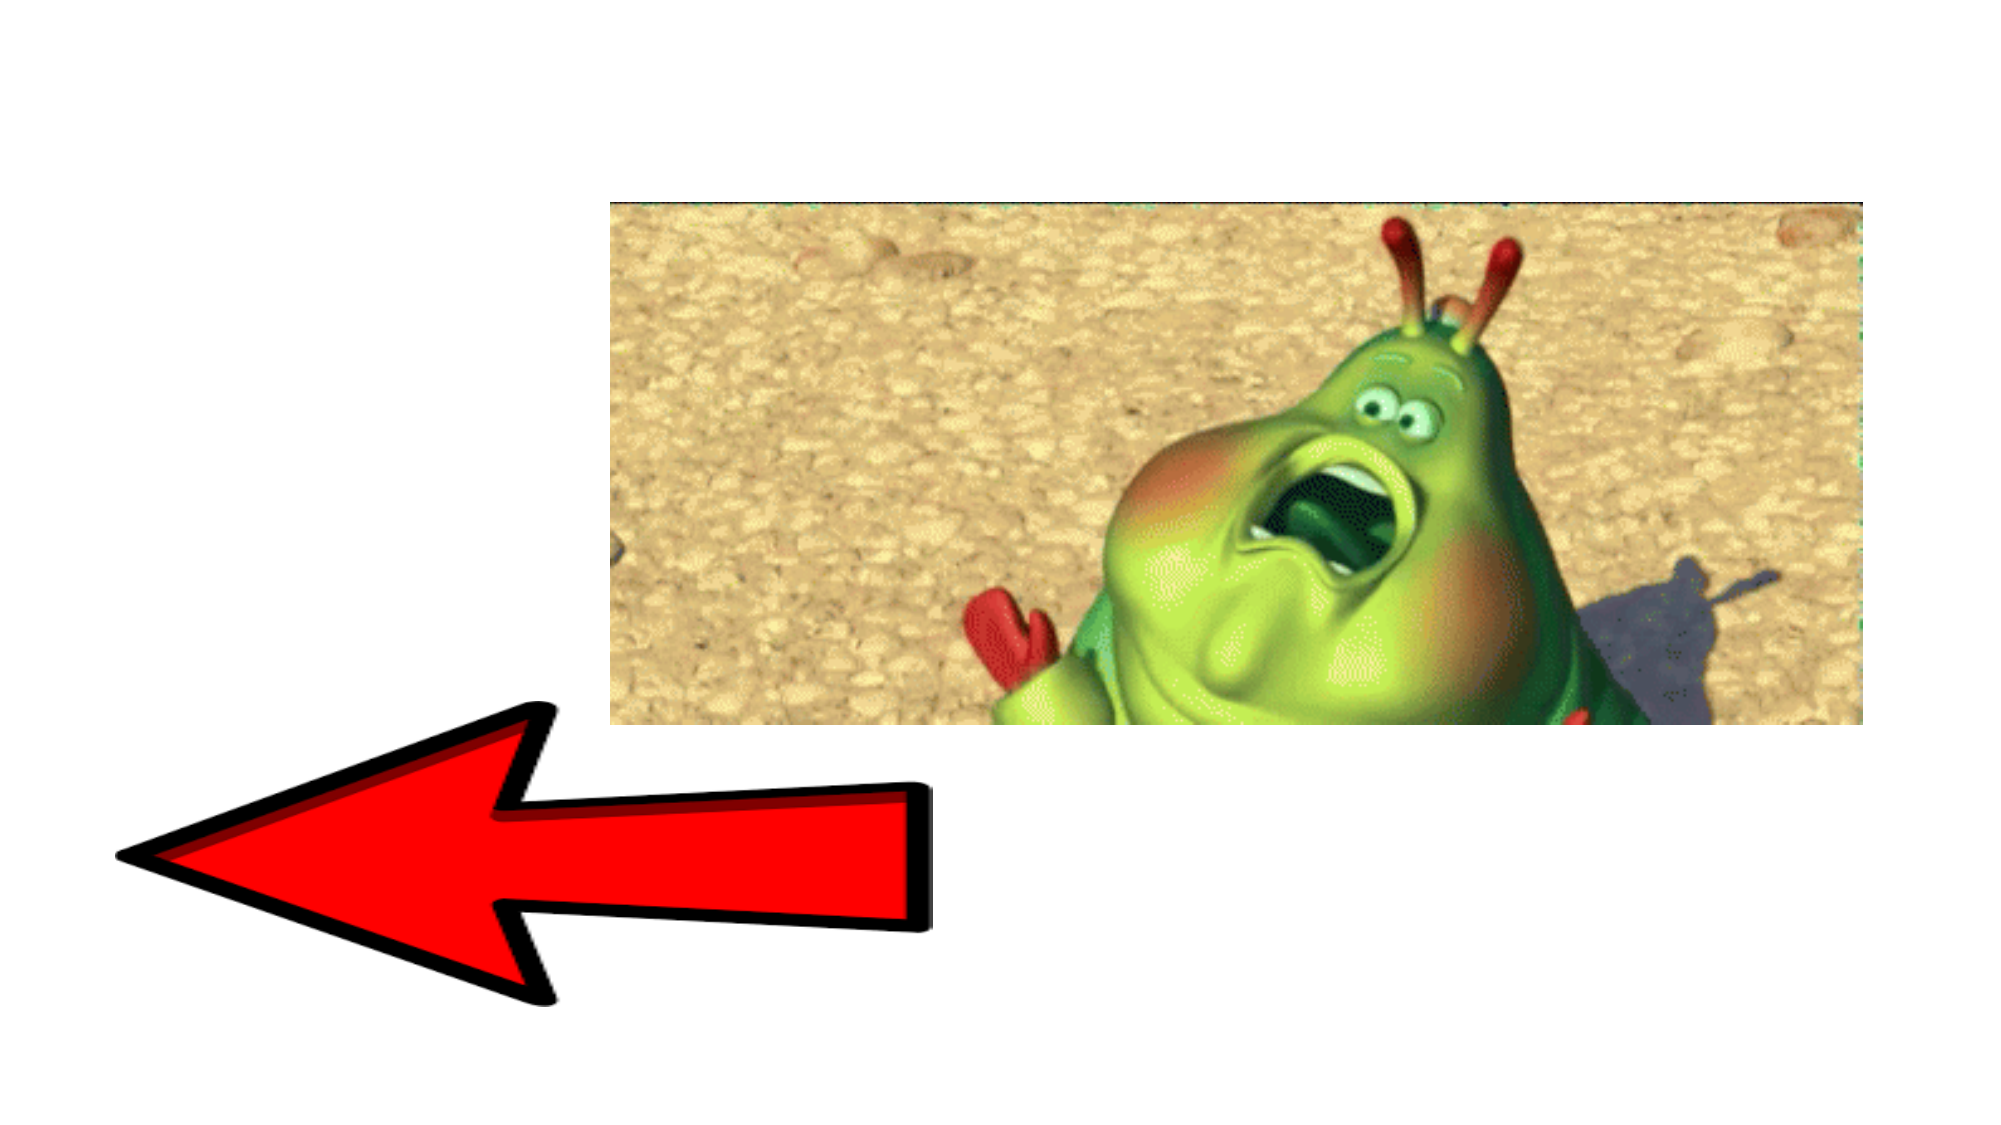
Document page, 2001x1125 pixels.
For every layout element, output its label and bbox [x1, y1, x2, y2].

picture [610, 202, 1863, 725]
list [115, 701, 933, 1007]
